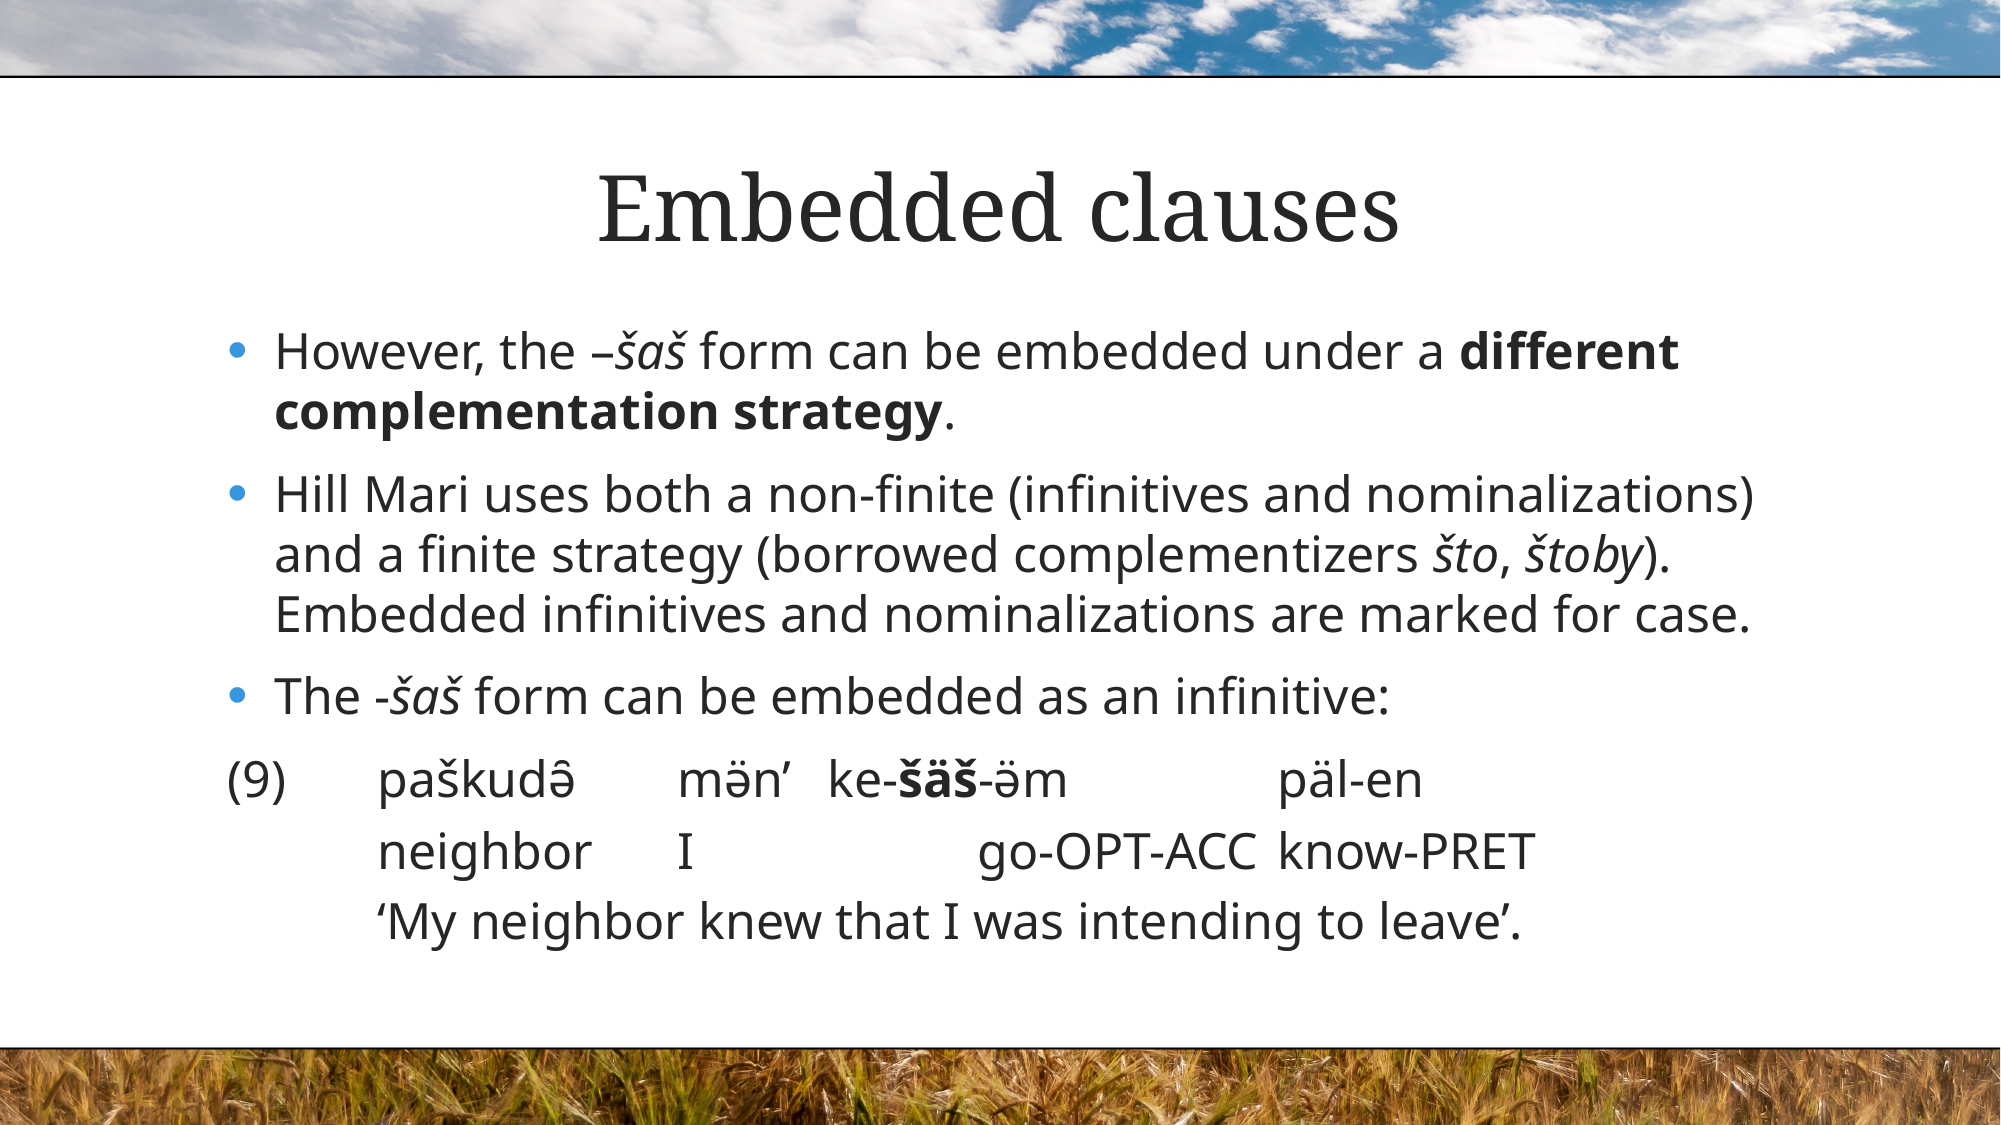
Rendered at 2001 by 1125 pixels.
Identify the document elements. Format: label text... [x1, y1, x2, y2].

picture [0, 0, 2001, 1125]
list However, the –šaš form can be embedded under a different complementation strategy. Hill Mari uses both a non-finite (infinitives and nominalizations) and a finite strategy (borrowed complementizers što, štoby). Embedded infinitives and nominalizations are marked for case. The -šaš form can be embedded as an infinitive: (9) paškudə̑ mə̈n’ ke-šäš-ə̈m päl-en neighbor I go-OPT-ACC know-PRET ‘My neighbor knew that I was intending to leave’. [212, 312, 1788, 1027]
title Embedded clauses [212, 98, 1788, 312]
